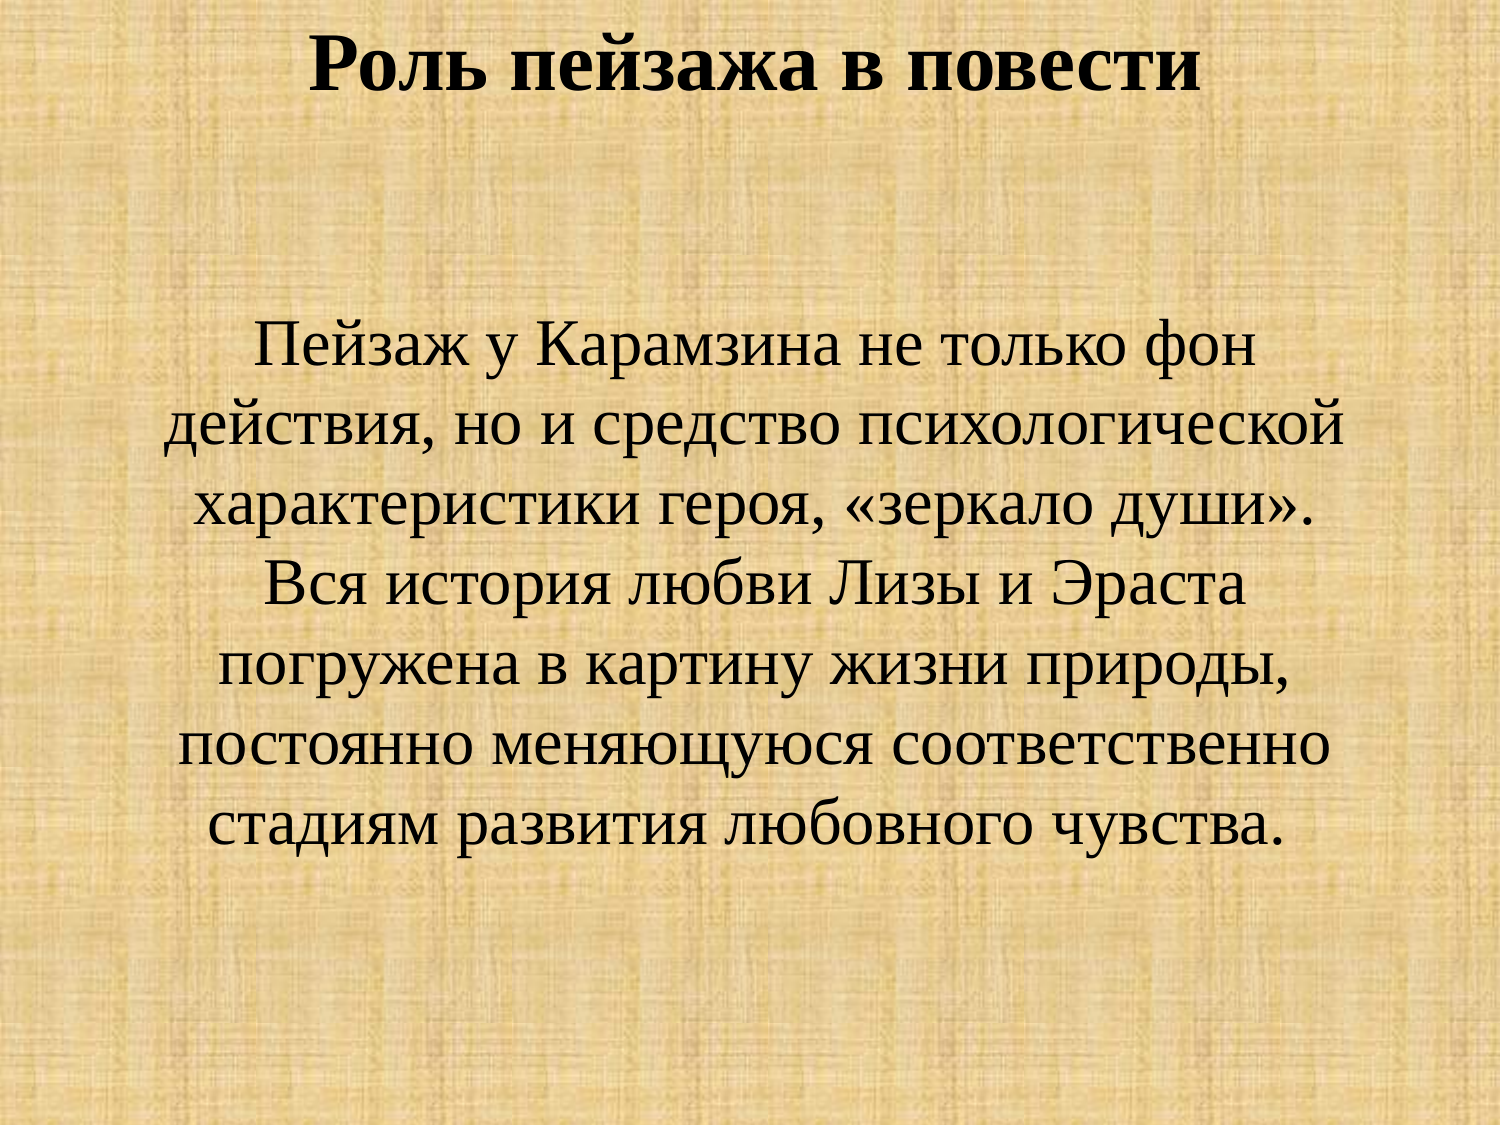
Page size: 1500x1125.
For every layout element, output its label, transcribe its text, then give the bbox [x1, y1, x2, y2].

text_box Роль пейзажа в повести [292, 0, 1219, 115]
picture [0, 0, 1500, 1125]
text_box Пейзаж у Карамзина не только фон действия, но и средство психологической характеристики героя, «зеркало души». Вся история любви Лизы и Эраста погружена в картину жизни природы, постоянно меняющуюся соответственно стадиям развития любовного чувства. [123, 290, 1388, 866]
